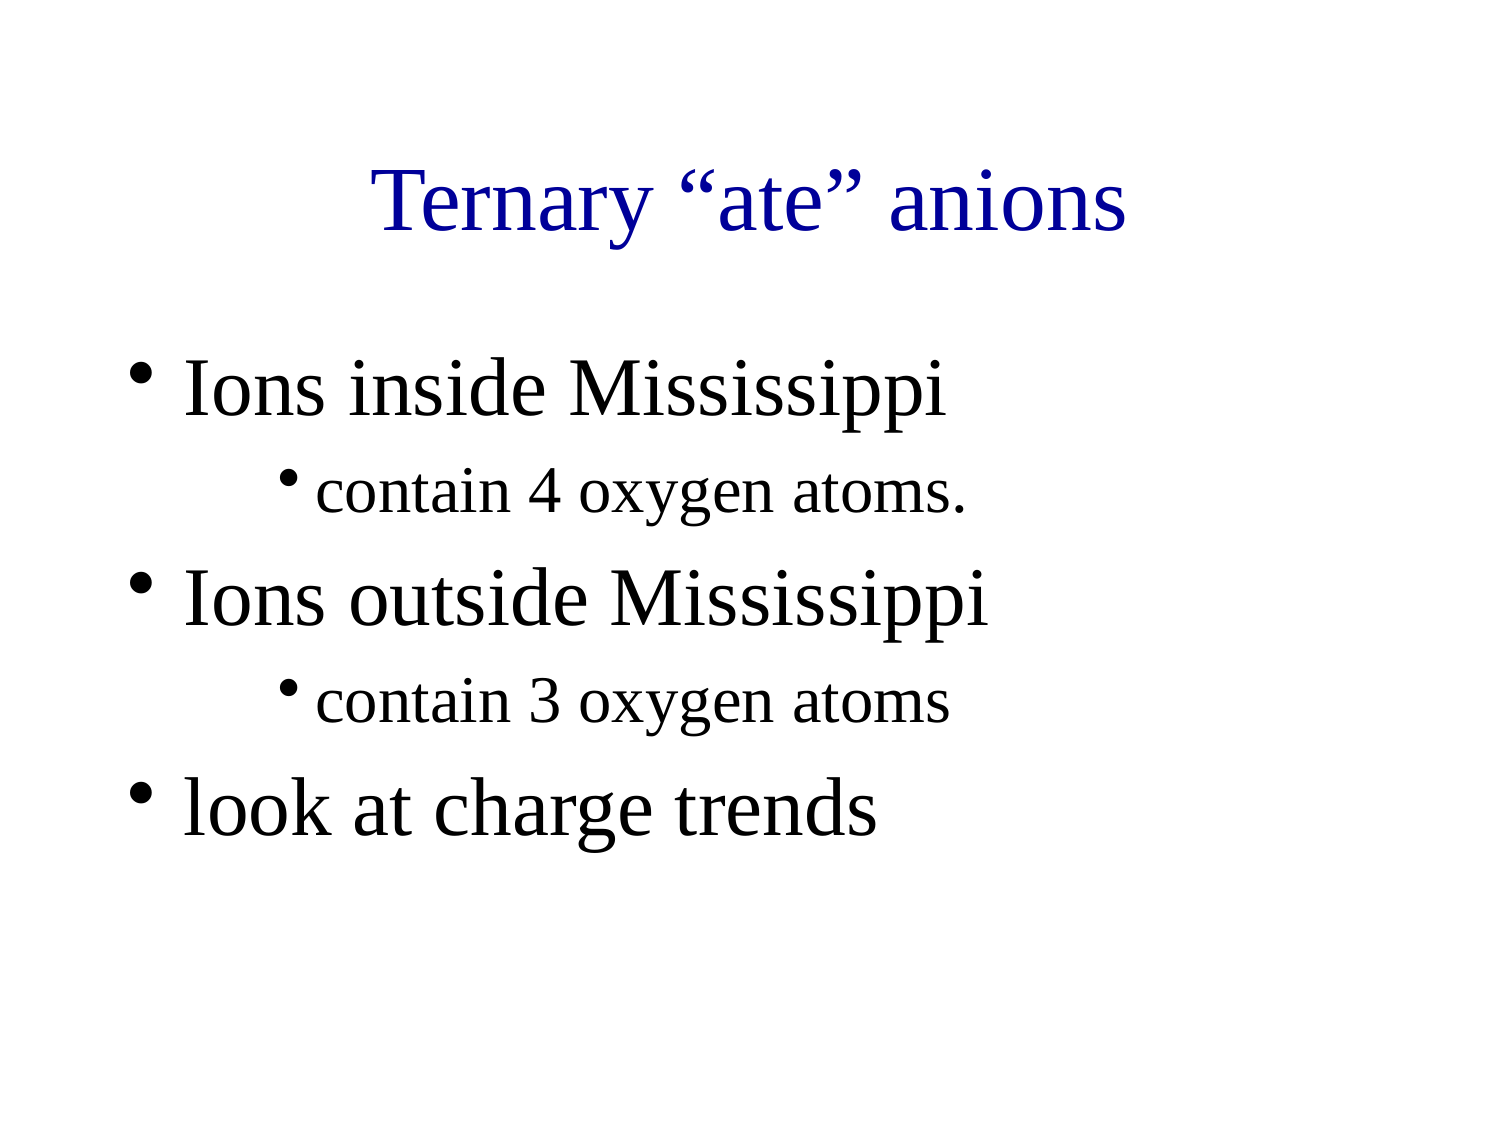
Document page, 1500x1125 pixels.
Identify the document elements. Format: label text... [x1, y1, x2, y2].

list Ions inside Mississippi contain 4 oxygen atoms. Ions outside Mississippi contain 3 oxygen atoms look at charge trends [112, 324, 1388, 1000]
title Ternary “ate” anions [112, 99, 1388, 288]
